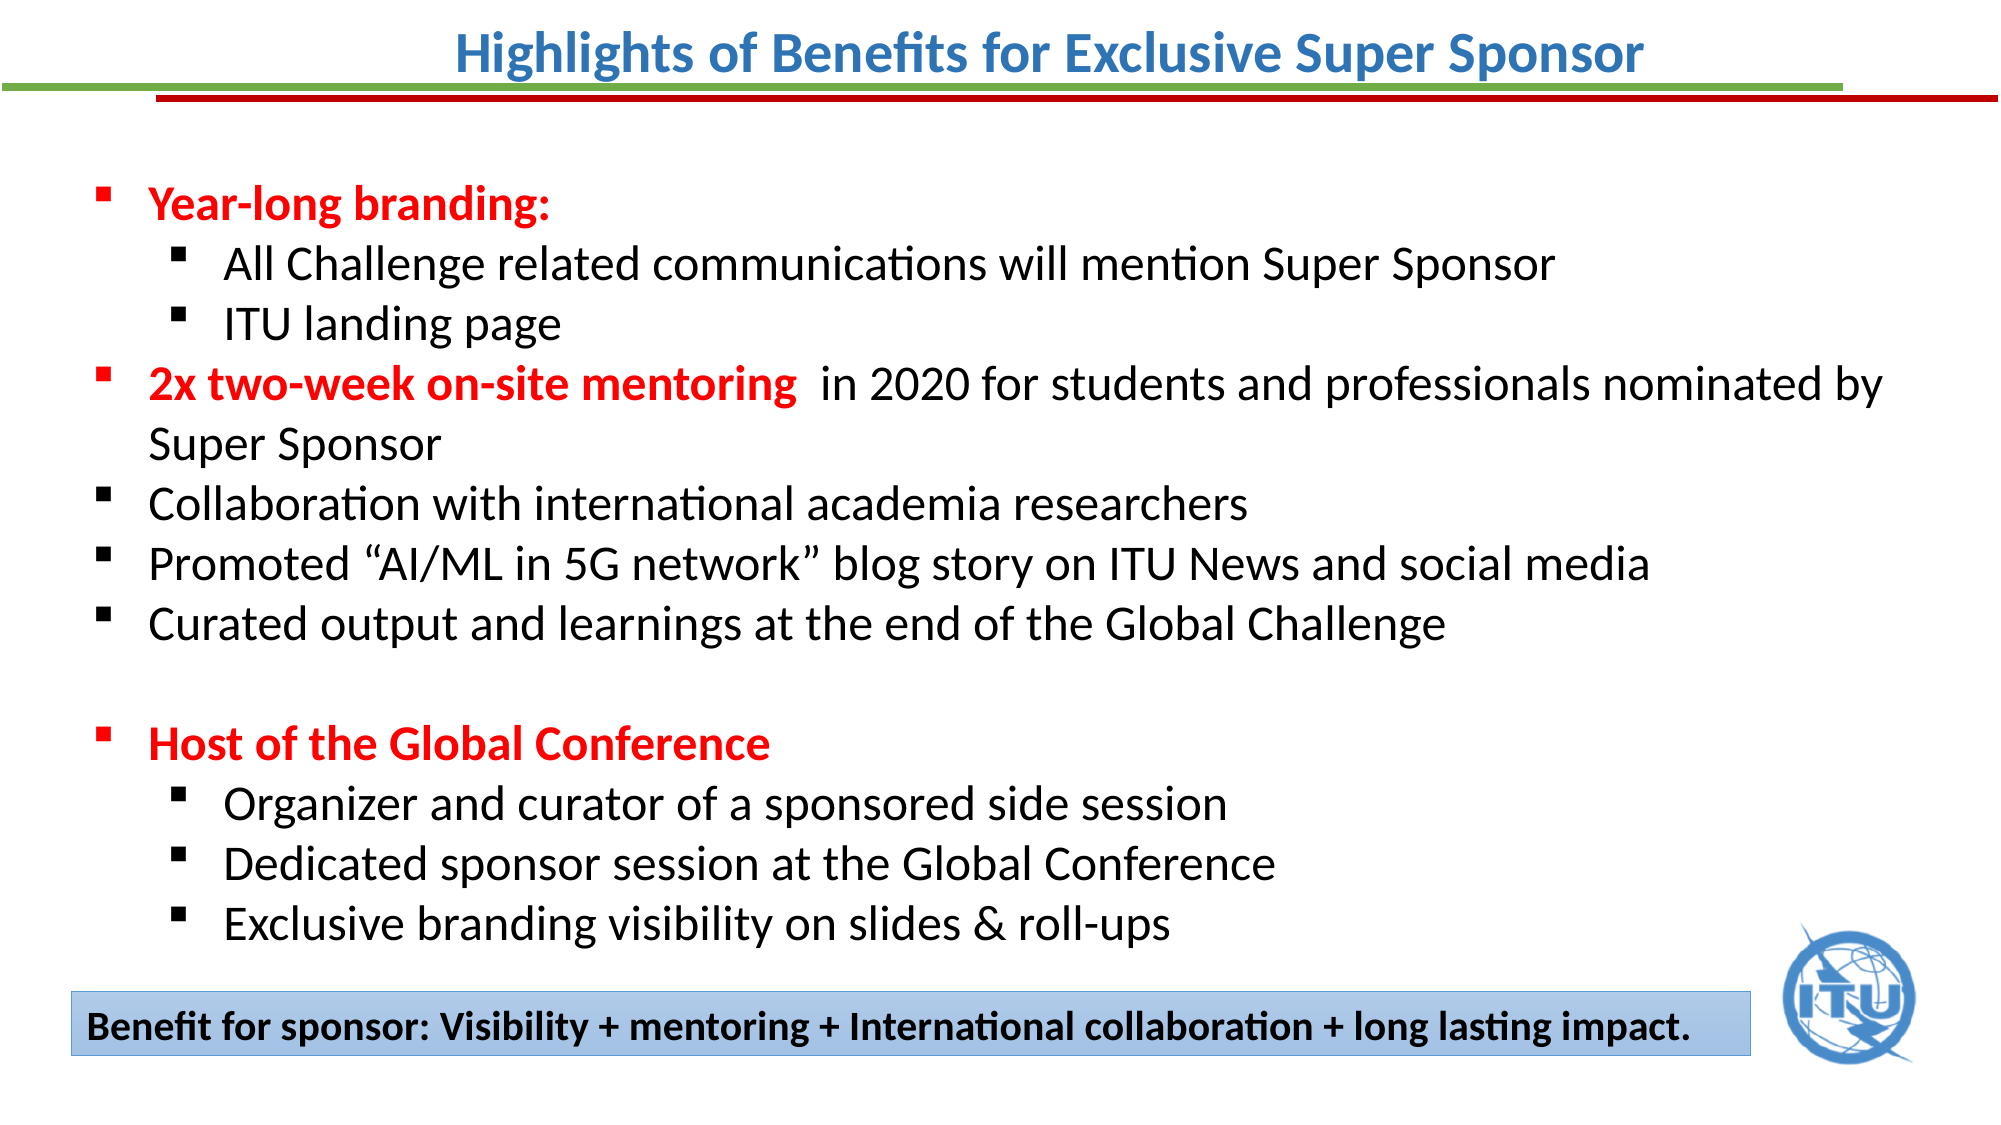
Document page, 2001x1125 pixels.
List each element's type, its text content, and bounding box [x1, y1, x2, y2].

picture [1767, 897, 1952, 1089]
text_box Year-long branding: All Challenge related communications will mention Super Sponsor ITU landing page 2x two-week on-site mentoring in 2020 for students and professionals nominated by Super Sponsor Collaboration with international academia researchers Promoted “AI/ML in 5G network” blog story on ITU News and social media Curated output and learnings at the end of the Global Challenge Host of the Global Conference Organizer and curator of a sponsored side session Dedicated sponsor session at the Global Conference Exclusive branding visibility on slides & roll-ups [77, 163, 1918, 958]
text_box [156, 95, 1998, 102]
text_box Highlights of Benefits for Exclusive Super Sponsor [440, 2, 1661, 92]
text_box Benefit for sponsor: Visibility + mentoring + International collaboration + long lasting impact. [71, 991, 1751, 1056]
text_box [2, 83, 440, 91]
text_box [1661, 83, 1843, 91]
